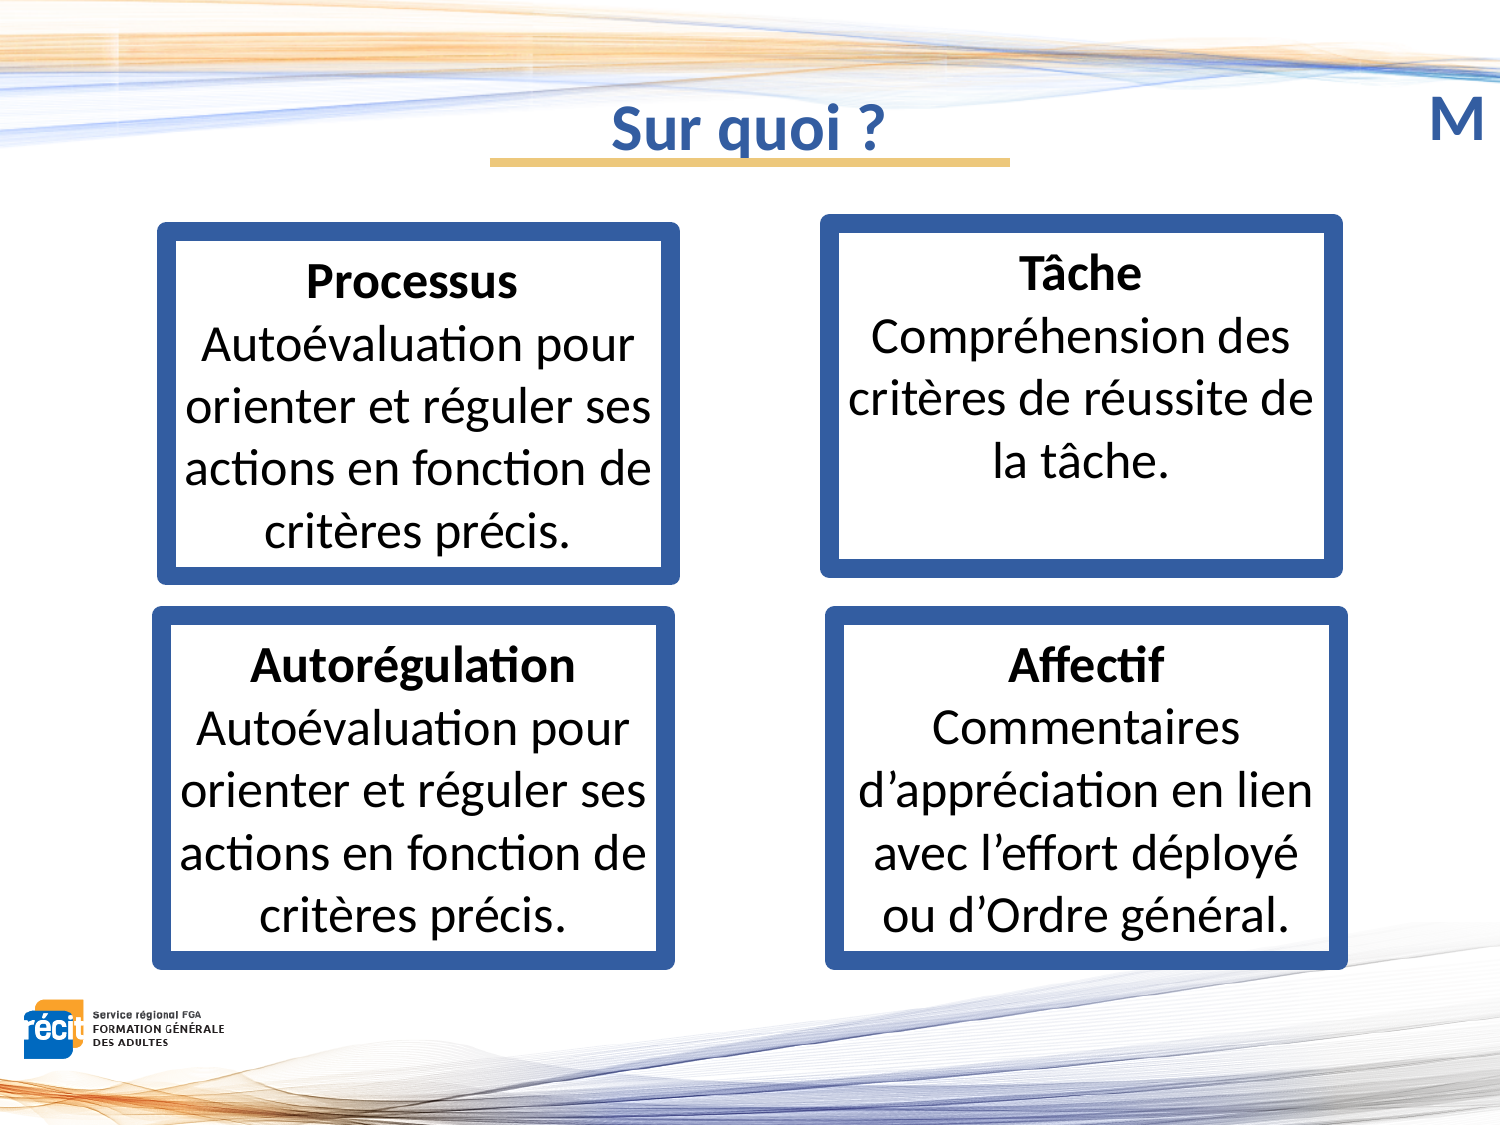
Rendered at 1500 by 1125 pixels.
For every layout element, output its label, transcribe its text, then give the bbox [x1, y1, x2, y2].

text_box [73, 185, 1500, 314]
text_box Affectif Commentaires d’appréciation en lien avec l’effort déployé ou d’Ordre général. [834, 615, 1339, 921]
text_box Tâche Compréhension des critères de réussite de la tâche. [829, 223, 1334, 569]
text_box Autorégulation Autoévaluation pour orienter et réguler ses actions en fonction de critères précis. [161, 615, 666, 921]
text_box Processus Autoévaluation pour orienter et réguler ses actions en fonction de critères précis. [166, 231, 671, 577]
picture [0, 0, 1500, 179]
picture [0, 922, 1500, 1125]
